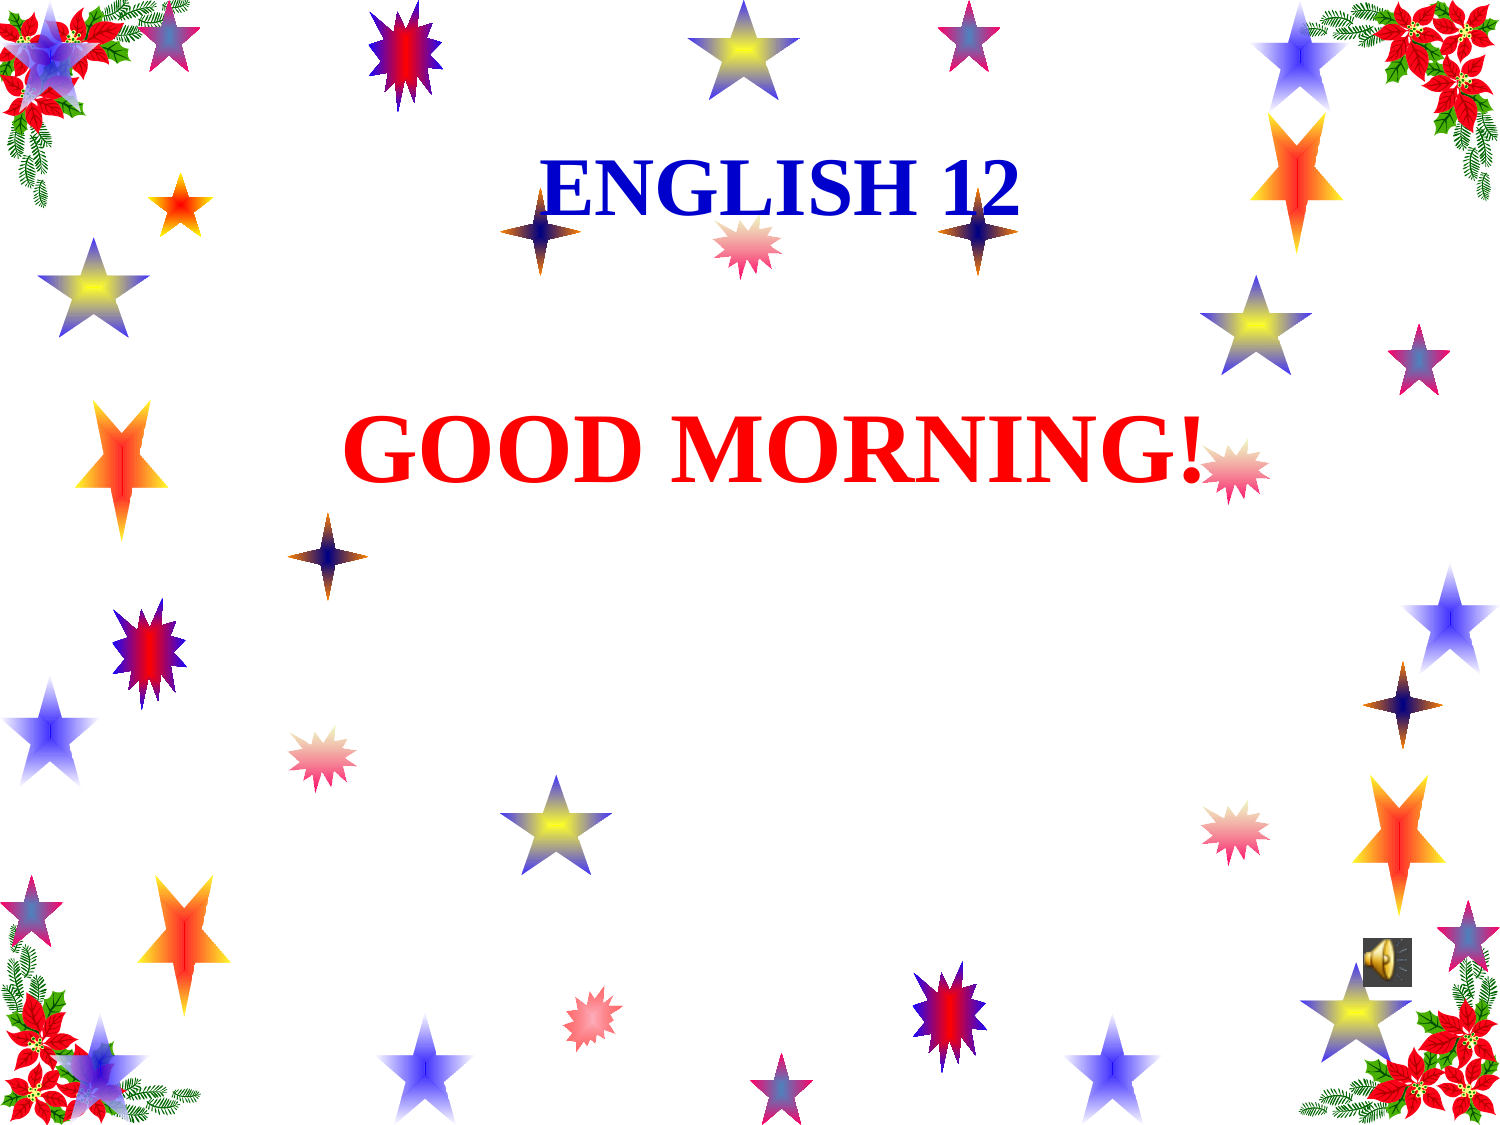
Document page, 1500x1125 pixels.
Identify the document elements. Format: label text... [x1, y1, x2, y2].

text_box [937, 0, 1001, 73]
text_box GOOD MORNING! [137, 375, 1413, 510]
text_box [203, 197, 214, 206]
text_box [368, 0, 444, 113]
text_box [500, 774, 613, 875]
text_box [499, 1064, 1013, 1125]
text_box [1352, 774, 1446, 917]
text_box [0, 875, 64, 922]
text_box [1387, 323, 1451, 396]
text_box [160, 207, 202, 237]
picture [1298, 0, 1500, 202]
picture [0, 0, 202, 201]
text_box [1200, 798, 1271, 866]
text_box [75, 399, 137, 542]
text_box [155, 875, 214, 925]
text_box [205, 932, 231, 963]
text_box [1062, 1012, 1163, 1125]
text_box [970, 240, 986, 277]
text_box [778, 1052, 785, 1064]
text_box ENGLISH 12 [299, 125, 1263, 240]
text_box [1250, 25, 1293, 113]
picture [0, 924, 202, 1125]
text_box [37, 237, 150, 338]
text_box [375, 1012, 475, 1125]
text_box [287, 513, 369, 602]
text_box [1400, 562, 1500, 675]
text_box [1200, 275, 1313, 375]
text_box [712, 240, 783, 280]
text_box [1362, 664, 1444, 750]
text_box [687, 0, 800, 100]
text_box [1462, 900, 1475, 922]
text_box [562, 985, 623, 1052]
text_box [112, 597, 188, 711]
picture [1298, 923, 1500, 1125]
text_box [287, 724, 358, 793]
text_box [0, 675, 100, 788]
text_box [533, 240, 548, 277]
text_box [1263, 112, 1306, 255]
text_box [912, 960, 988, 1064]
